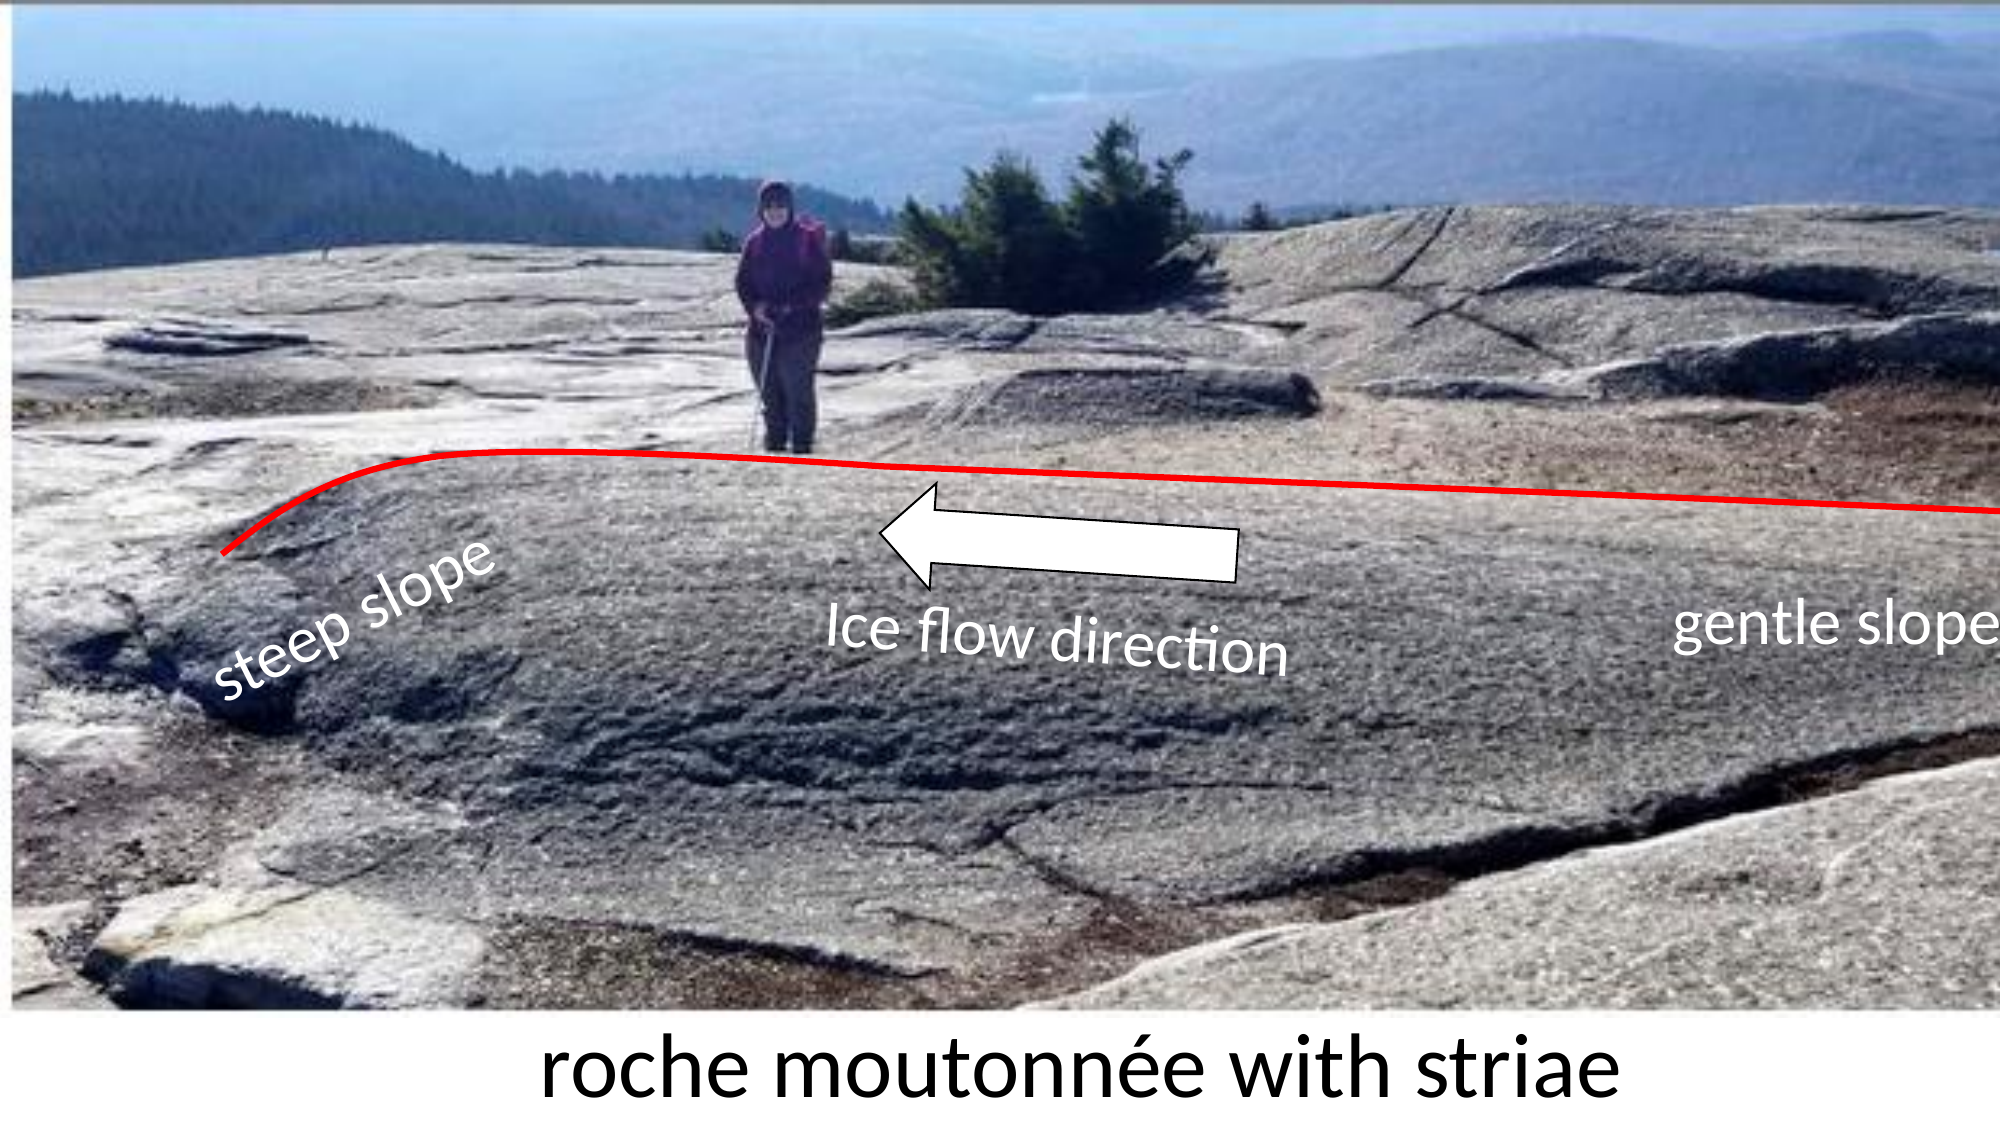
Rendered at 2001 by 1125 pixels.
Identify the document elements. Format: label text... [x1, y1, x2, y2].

text_box roche moutonnée with striae [524, 1018, 1735, 1124]
picture [0, 0, 2000, 1018]
